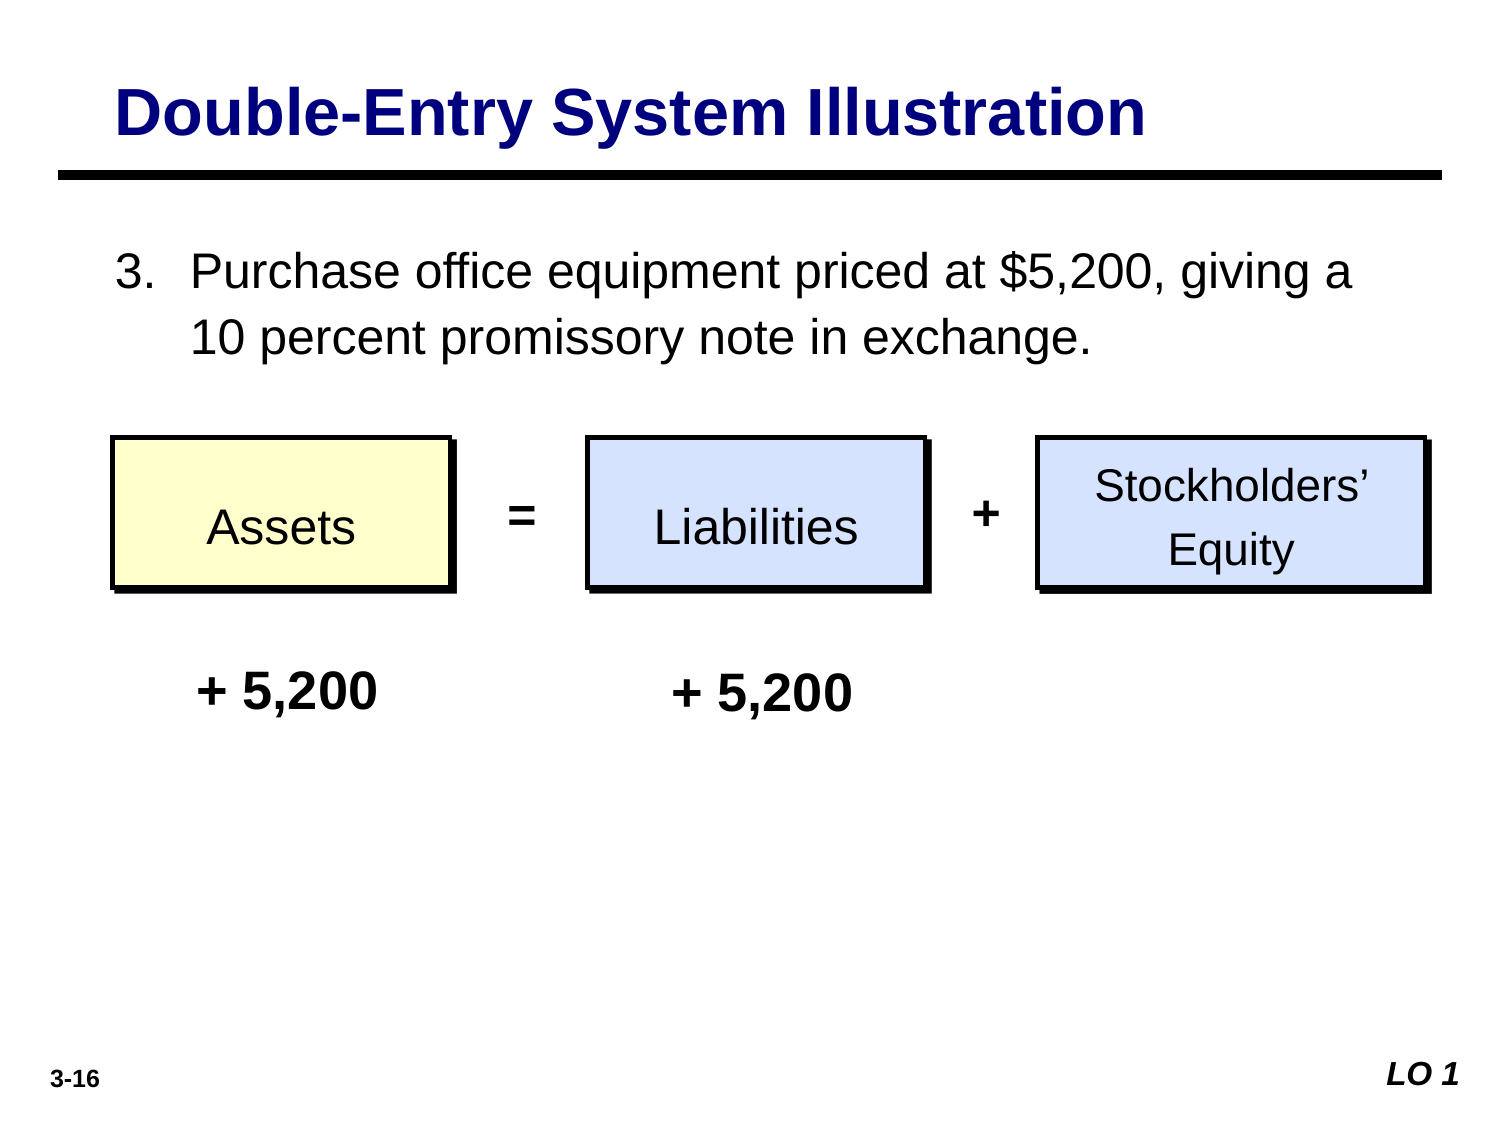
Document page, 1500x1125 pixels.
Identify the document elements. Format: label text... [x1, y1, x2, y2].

text_box LO 1 [1350, 1044, 1475, 1100]
text_box Assets [112, 437, 450, 588]
text_box [212, 587, 488, 663]
text_box + [949, 473, 1023, 548]
text_box 3. Purchase office equipment priced at $5,200, giving a 10 percent promissory note in exchange. [99, 224, 1413, 375]
text_box + 5,200 [600, 649, 925, 730]
text_box = [492, 475, 565, 550]
text_box Liabilities [587, 437, 925, 588]
text_box Stockholders’ Equity [1037, 437, 1425, 588]
text_box + 5,200 [125, 647, 450, 728]
text_box Double-Entry System Illustration [99, 62, 1450, 155]
